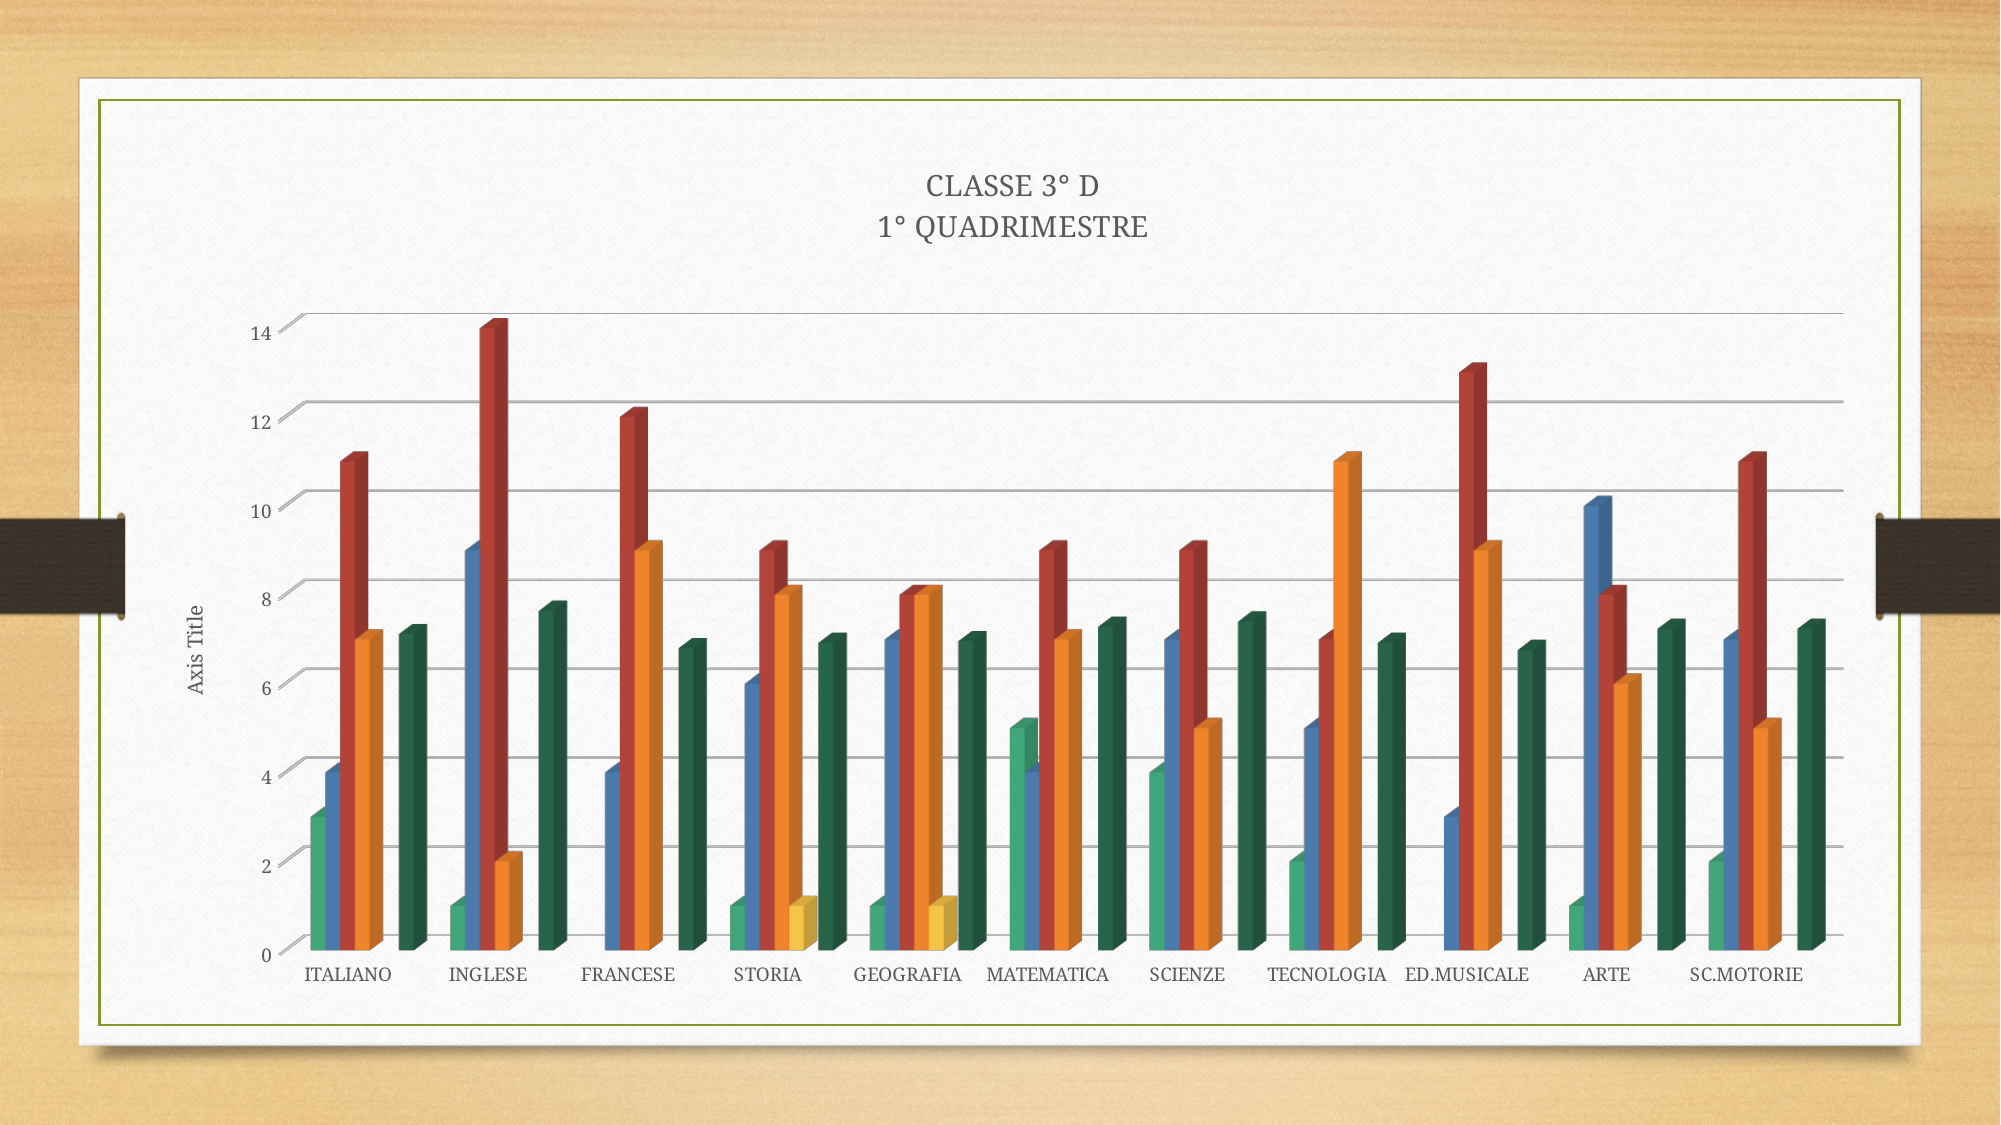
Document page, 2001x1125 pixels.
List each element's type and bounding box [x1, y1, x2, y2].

picture [0, 0, 2001, 1125]
chart [147, 130, 1879, 1006]
